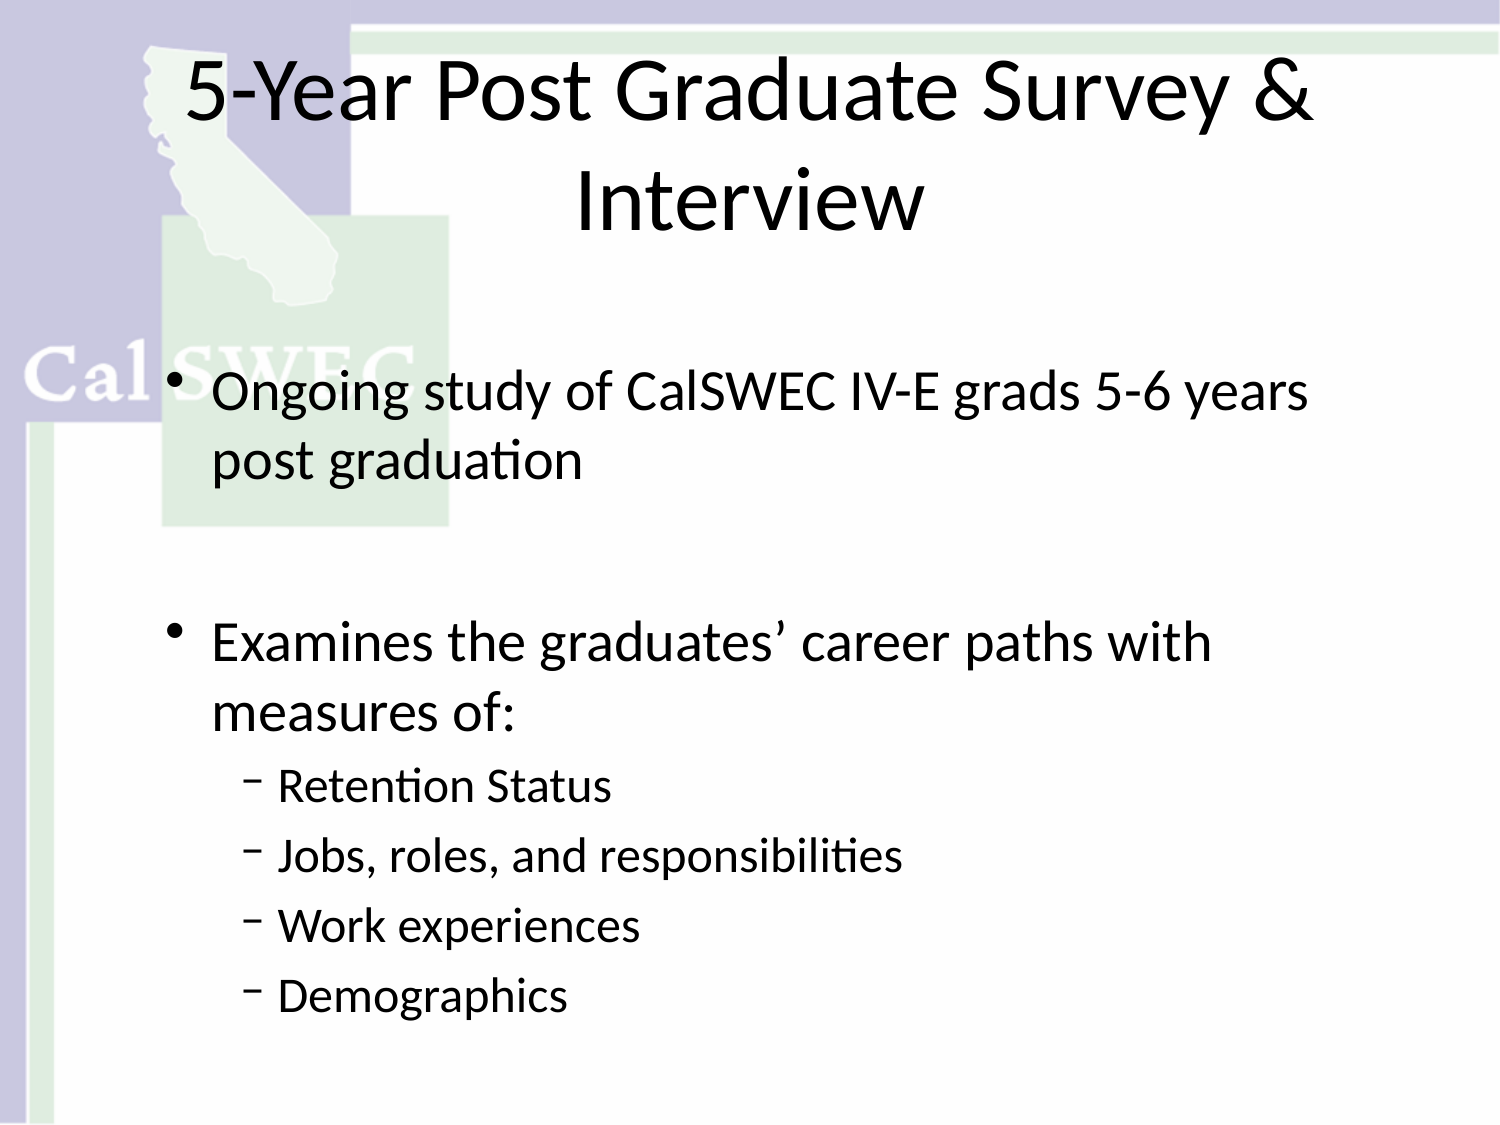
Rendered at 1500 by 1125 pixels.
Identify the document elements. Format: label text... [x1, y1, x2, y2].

picture [0, 0, 1500, 1125]
title 5-Year Post Graduate Survey & Interview [74, 44, 1426, 233]
list Ongoing study of CalSWEC IV-E grads 5-6 years post graduation Examines the graduates’ career paths with measures of: Retention Status Jobs, roles, and responsibilities Work experiences Demographics [74, 262, 1426, 1006]
